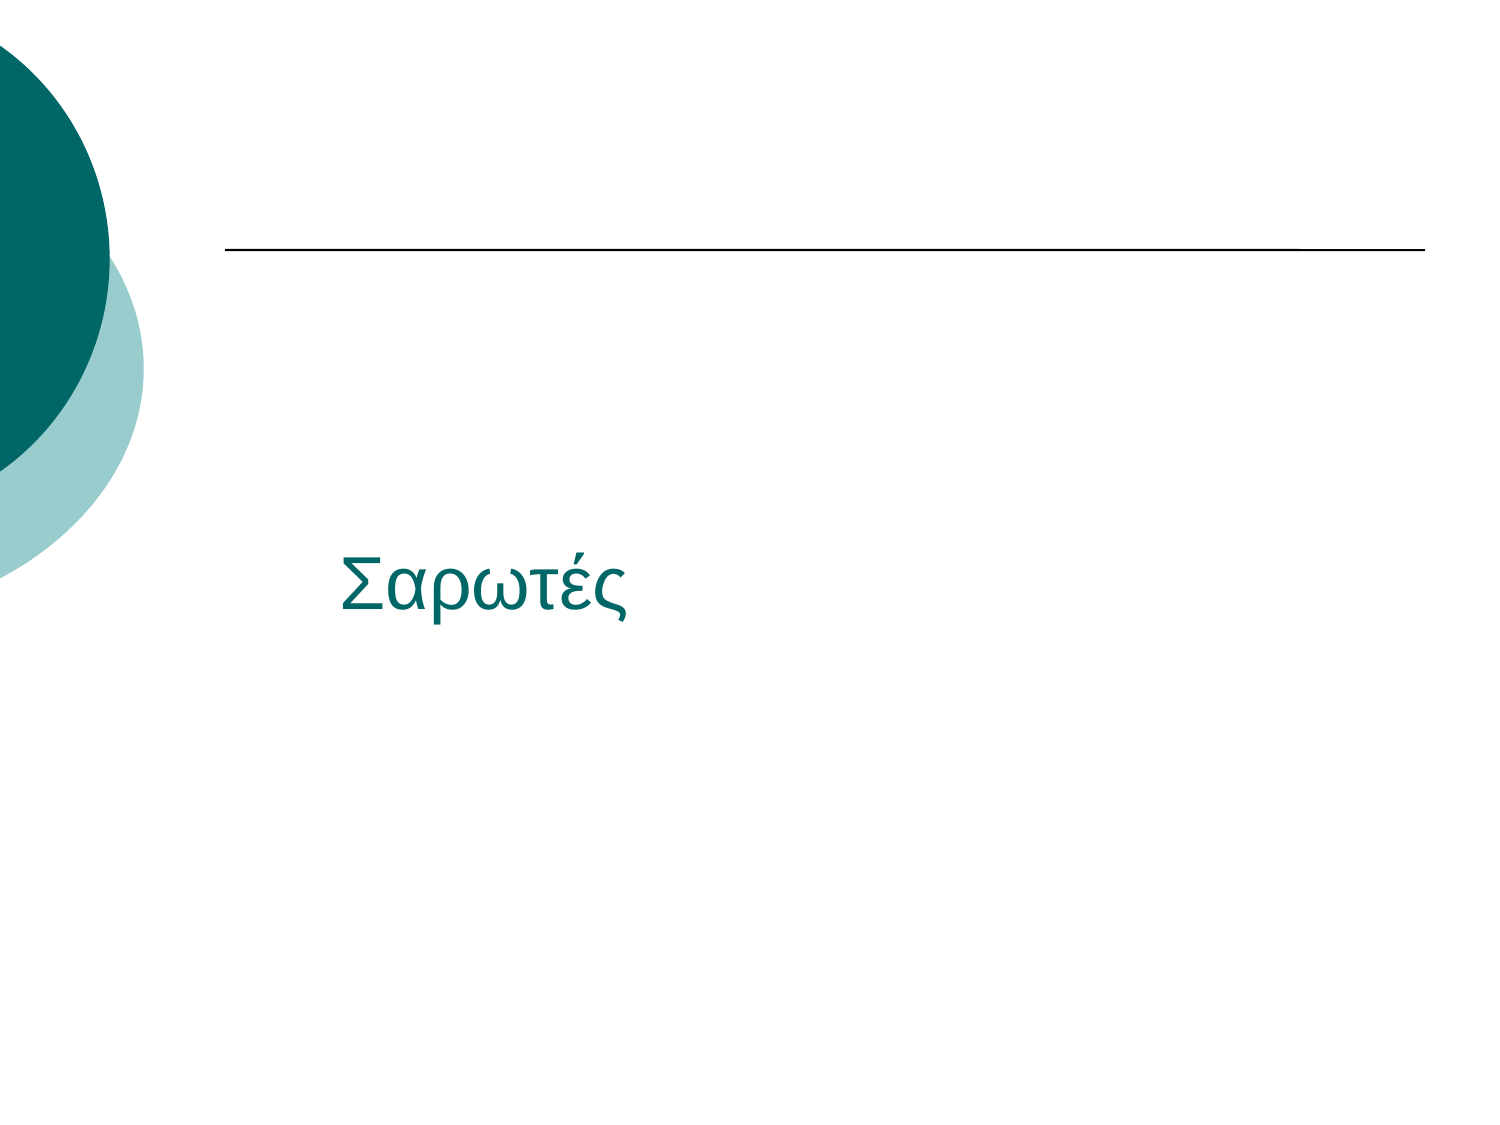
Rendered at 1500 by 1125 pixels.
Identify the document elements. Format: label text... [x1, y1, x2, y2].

title Σαρωτές [324, 444, 1500, 632]
